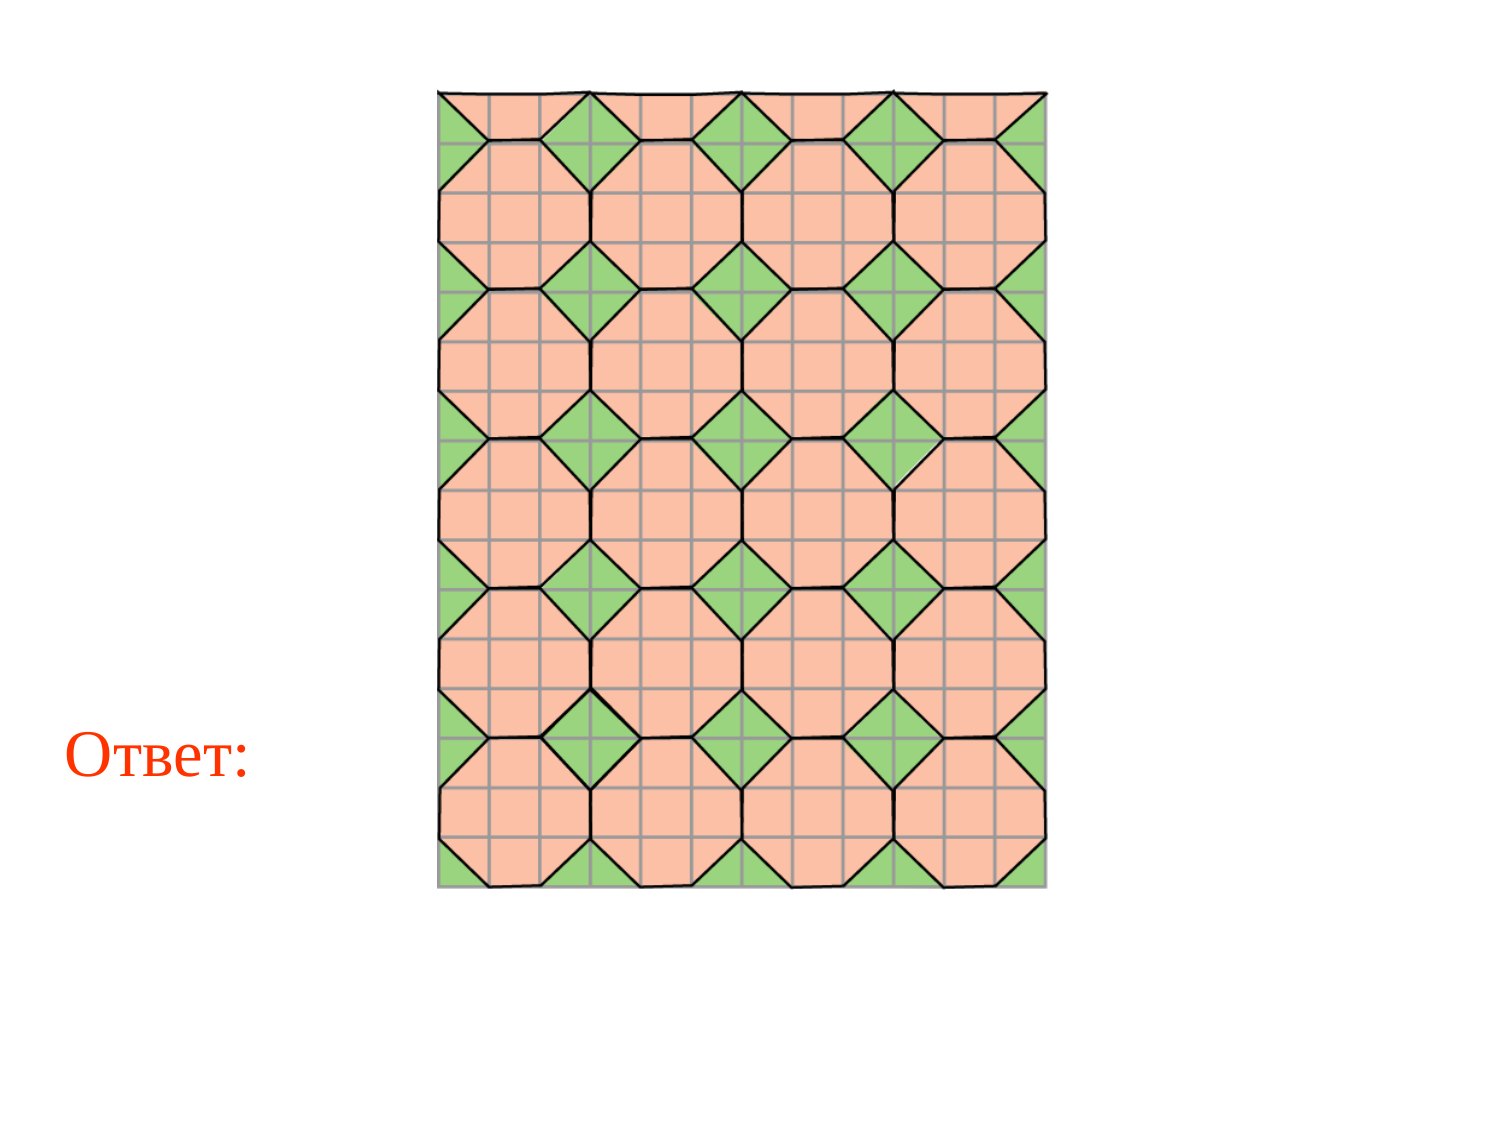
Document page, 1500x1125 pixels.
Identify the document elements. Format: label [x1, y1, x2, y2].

text_box [49, 89, 1049, 890]
